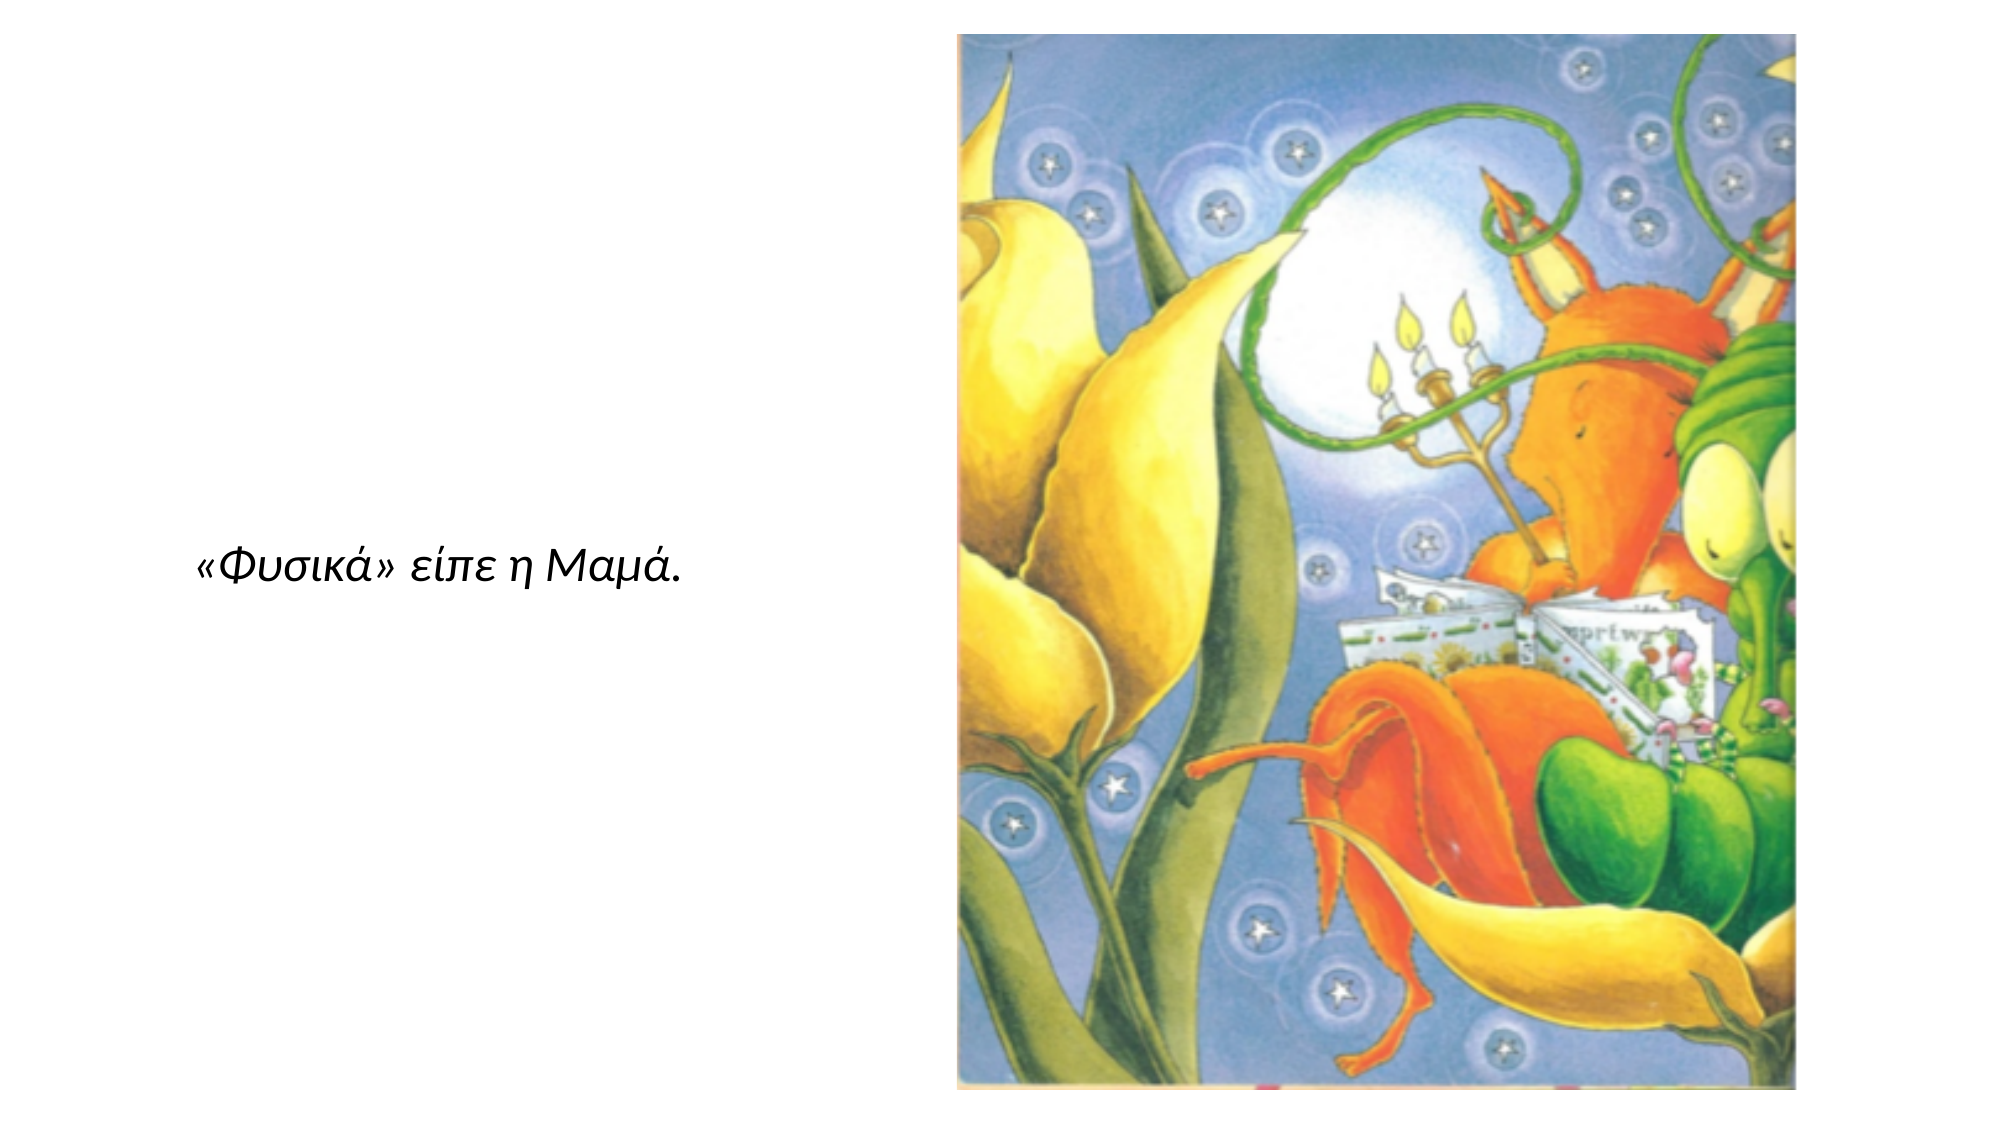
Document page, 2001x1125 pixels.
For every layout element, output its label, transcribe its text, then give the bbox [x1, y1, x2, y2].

picture [956, 34, 1797, 1090]
text_box «Φυσικά» είπε η Μαμά. [177, 524, 906, 599]
